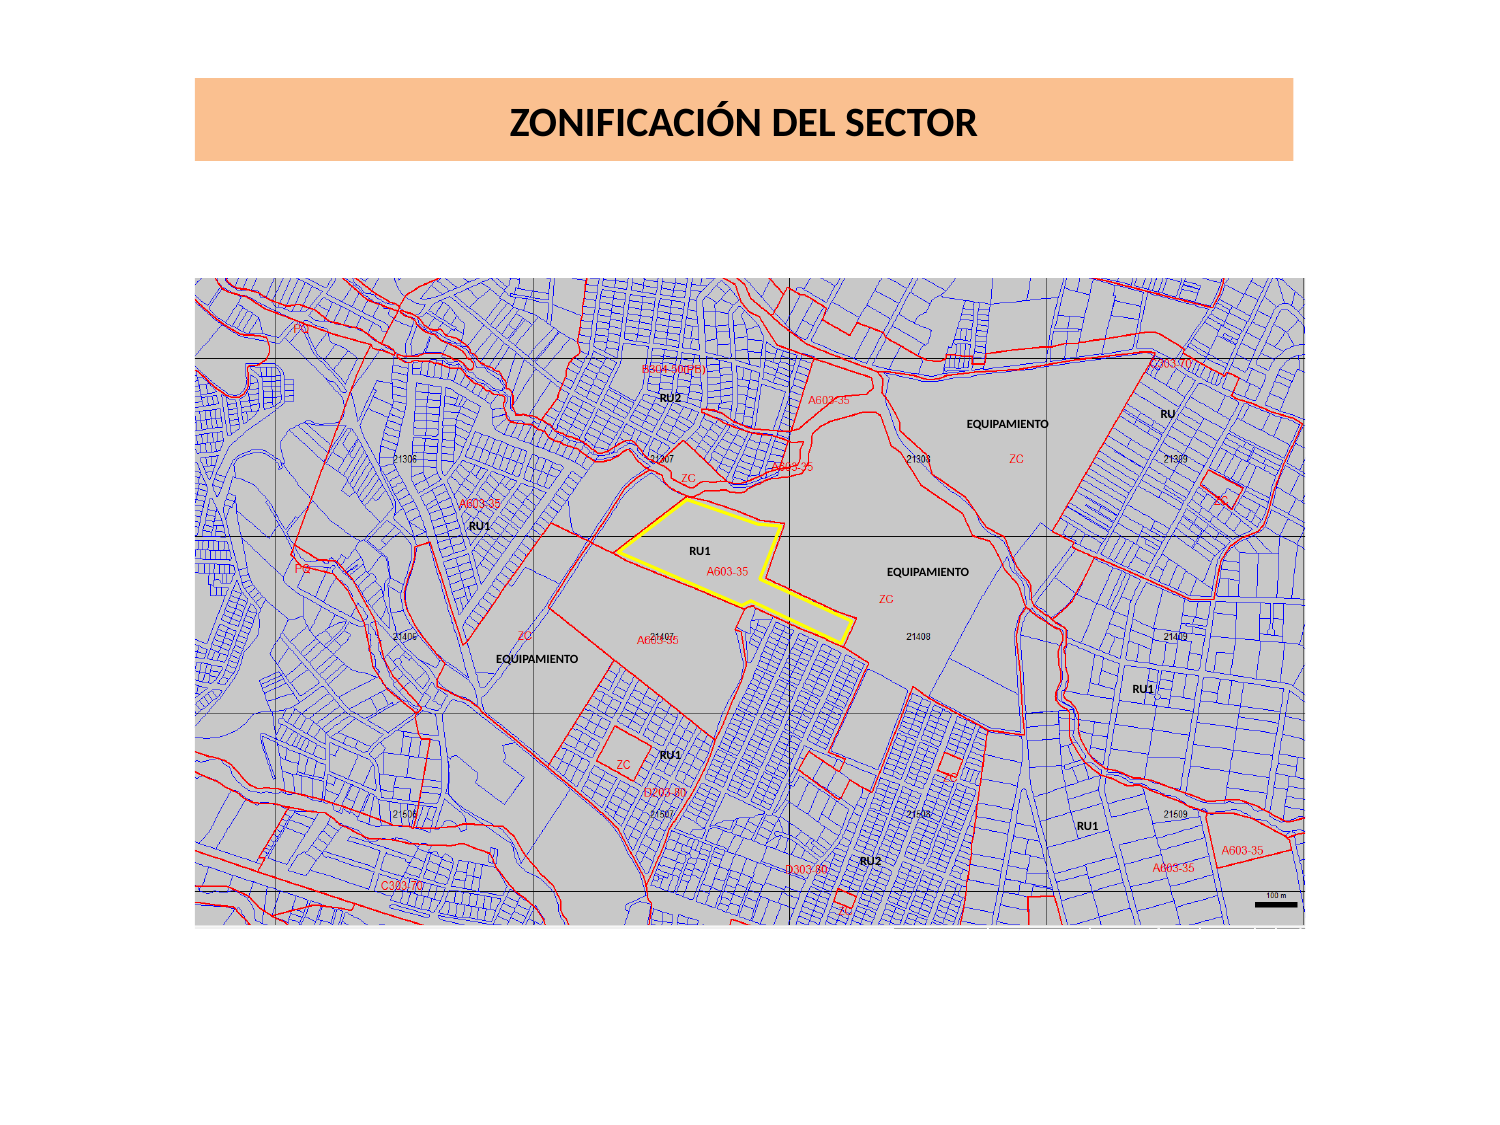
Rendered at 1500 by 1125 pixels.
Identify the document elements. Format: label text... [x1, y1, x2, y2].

picture [194, 278, 1306, 929]
title ZONIFICACIÓN DEL SECTOR [194, 78, 1294, 161]
